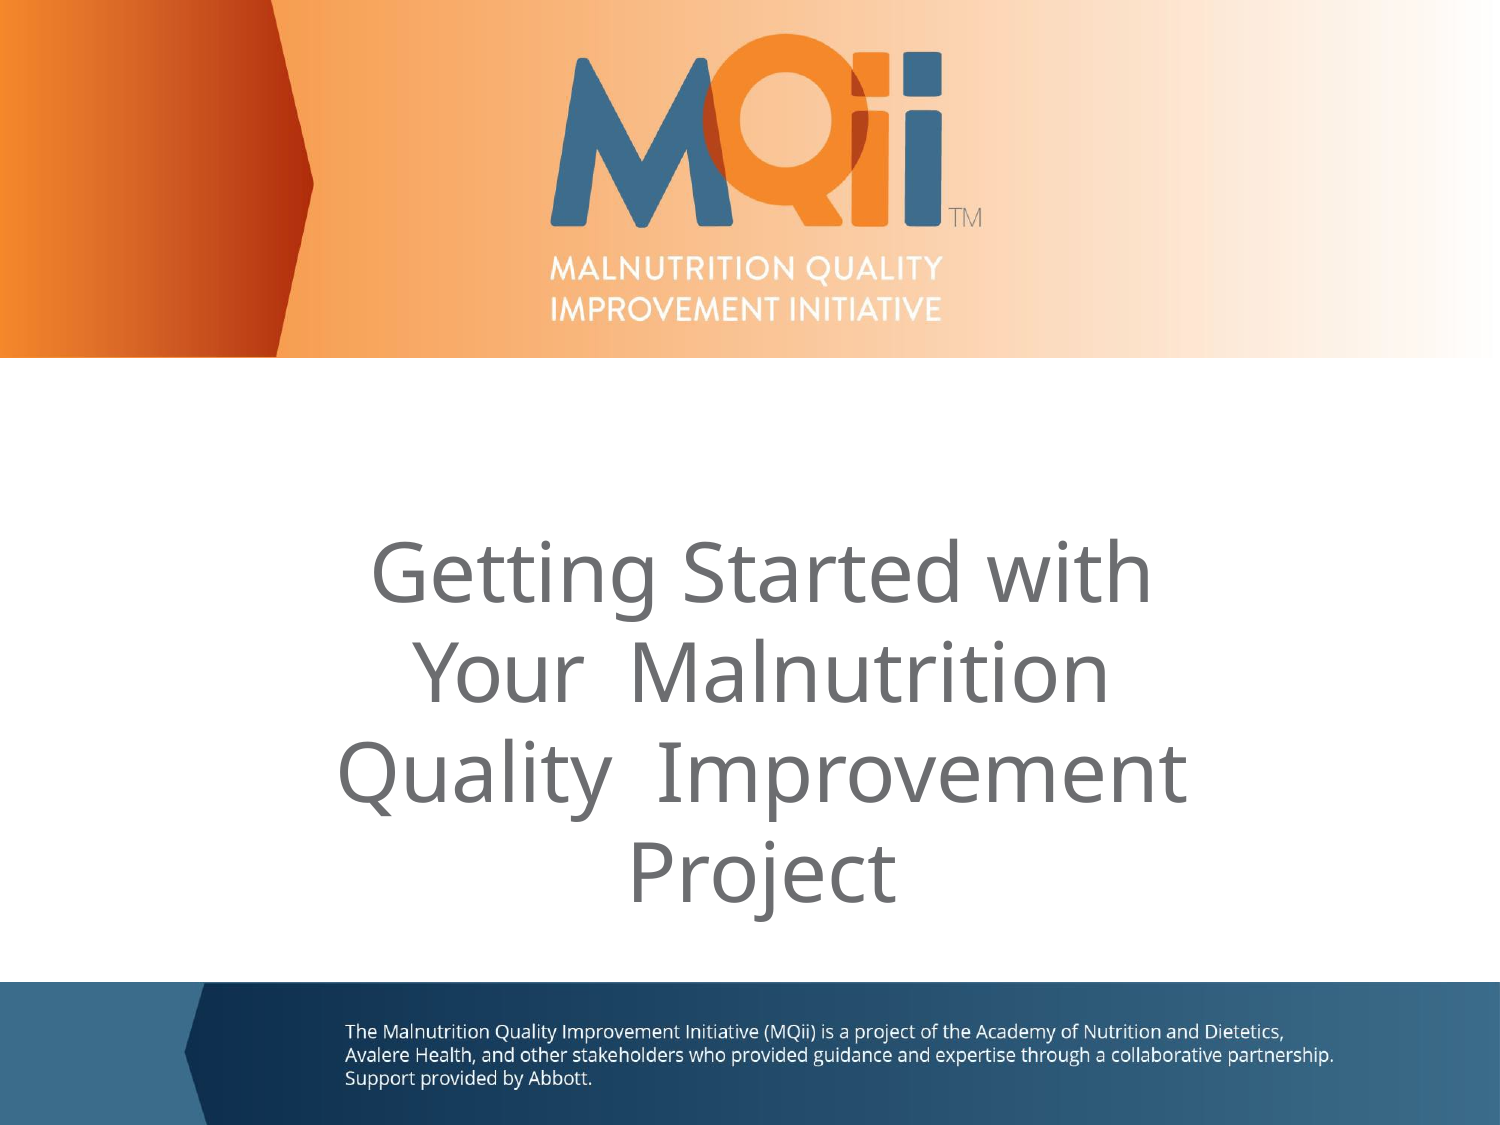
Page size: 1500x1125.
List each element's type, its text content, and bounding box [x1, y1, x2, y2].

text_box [0, 982, 1500, 1125]
picture [0, 0, 1493, 358]
title Getting Started with Your Malnutrition Quality Improvement Project [296, 517, 1226, 920]
